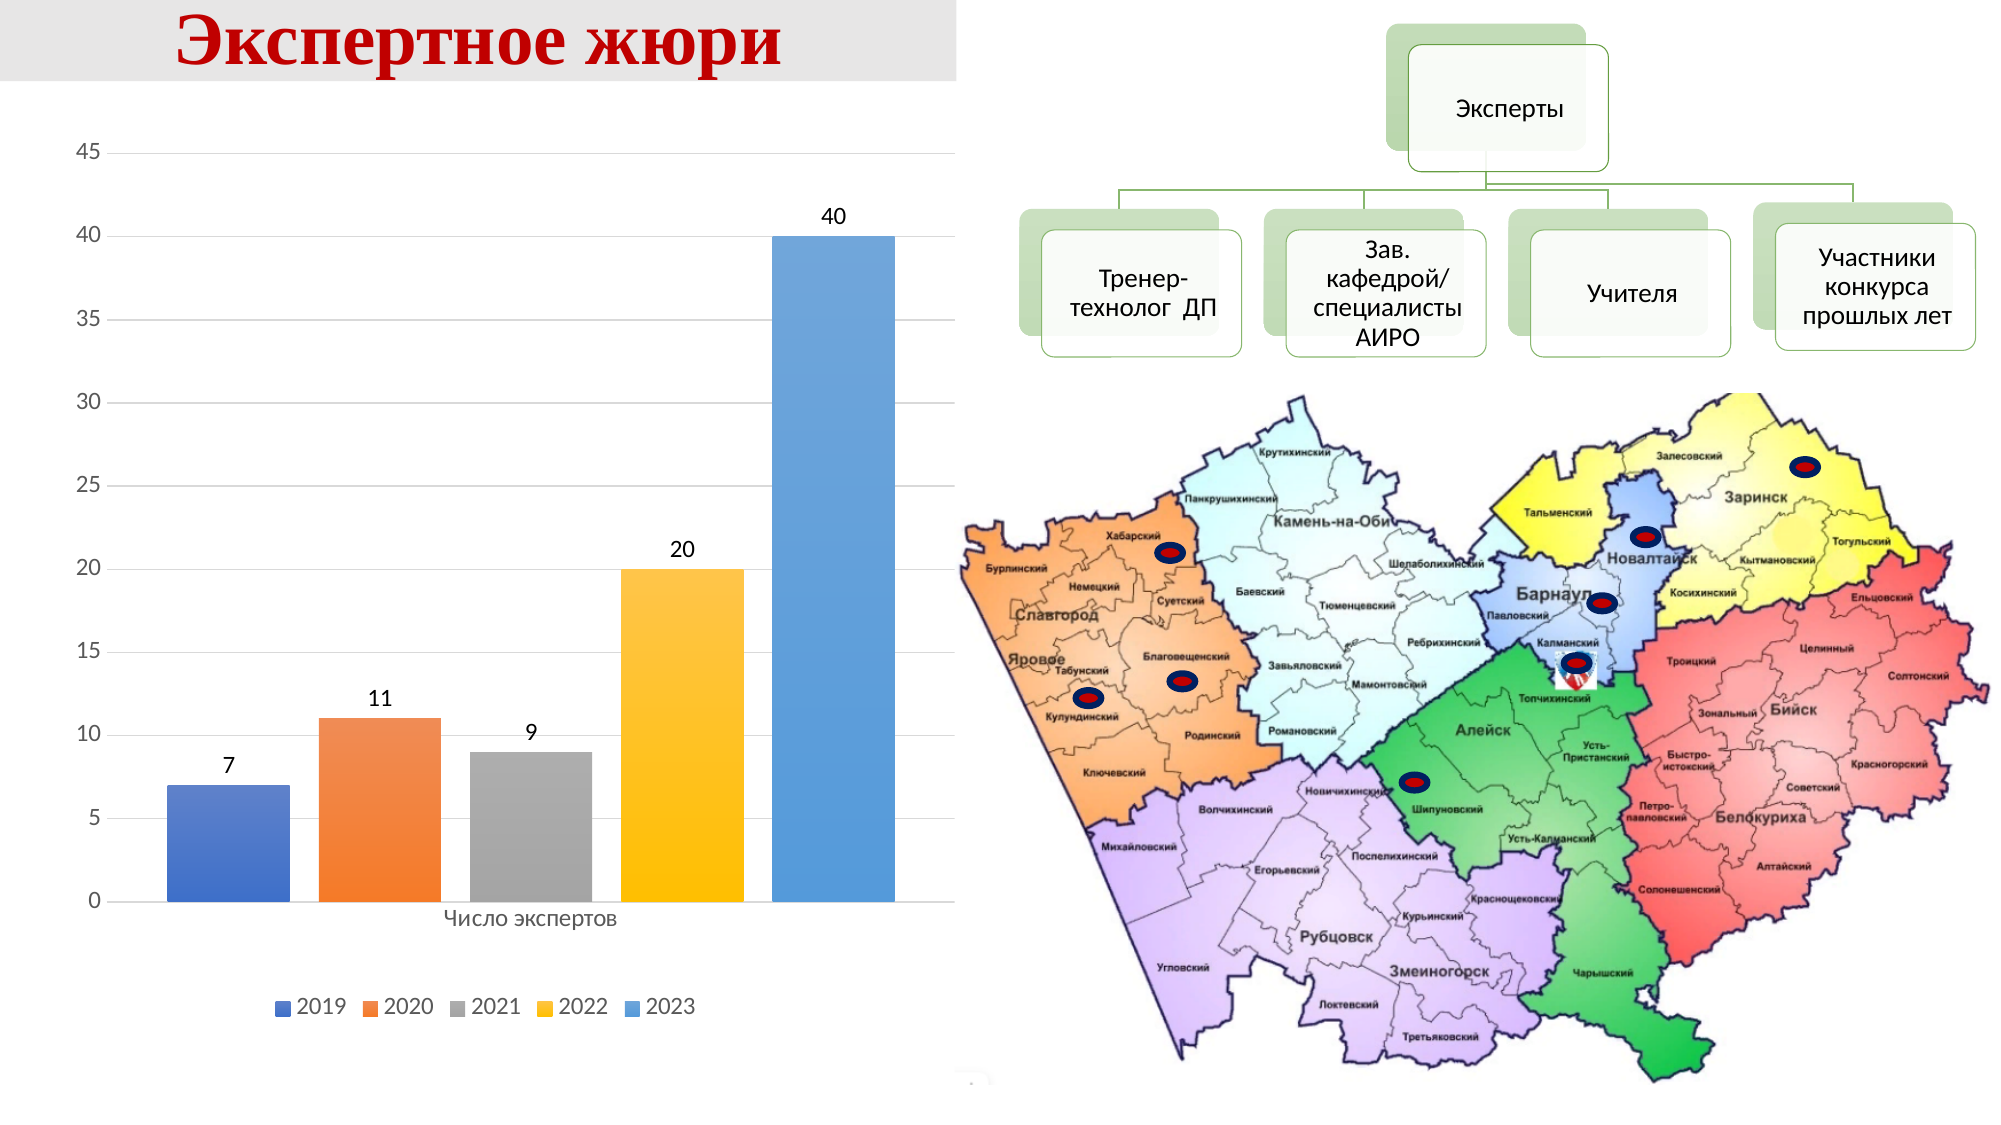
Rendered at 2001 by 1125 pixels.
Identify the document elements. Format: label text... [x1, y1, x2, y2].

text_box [1019, 0, 1976, 380]
chart [15, 138, 957, 1028]
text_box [954, 393, 2000, 1085]
text_box Экспертное жюри [0, 0, 957, 82]
